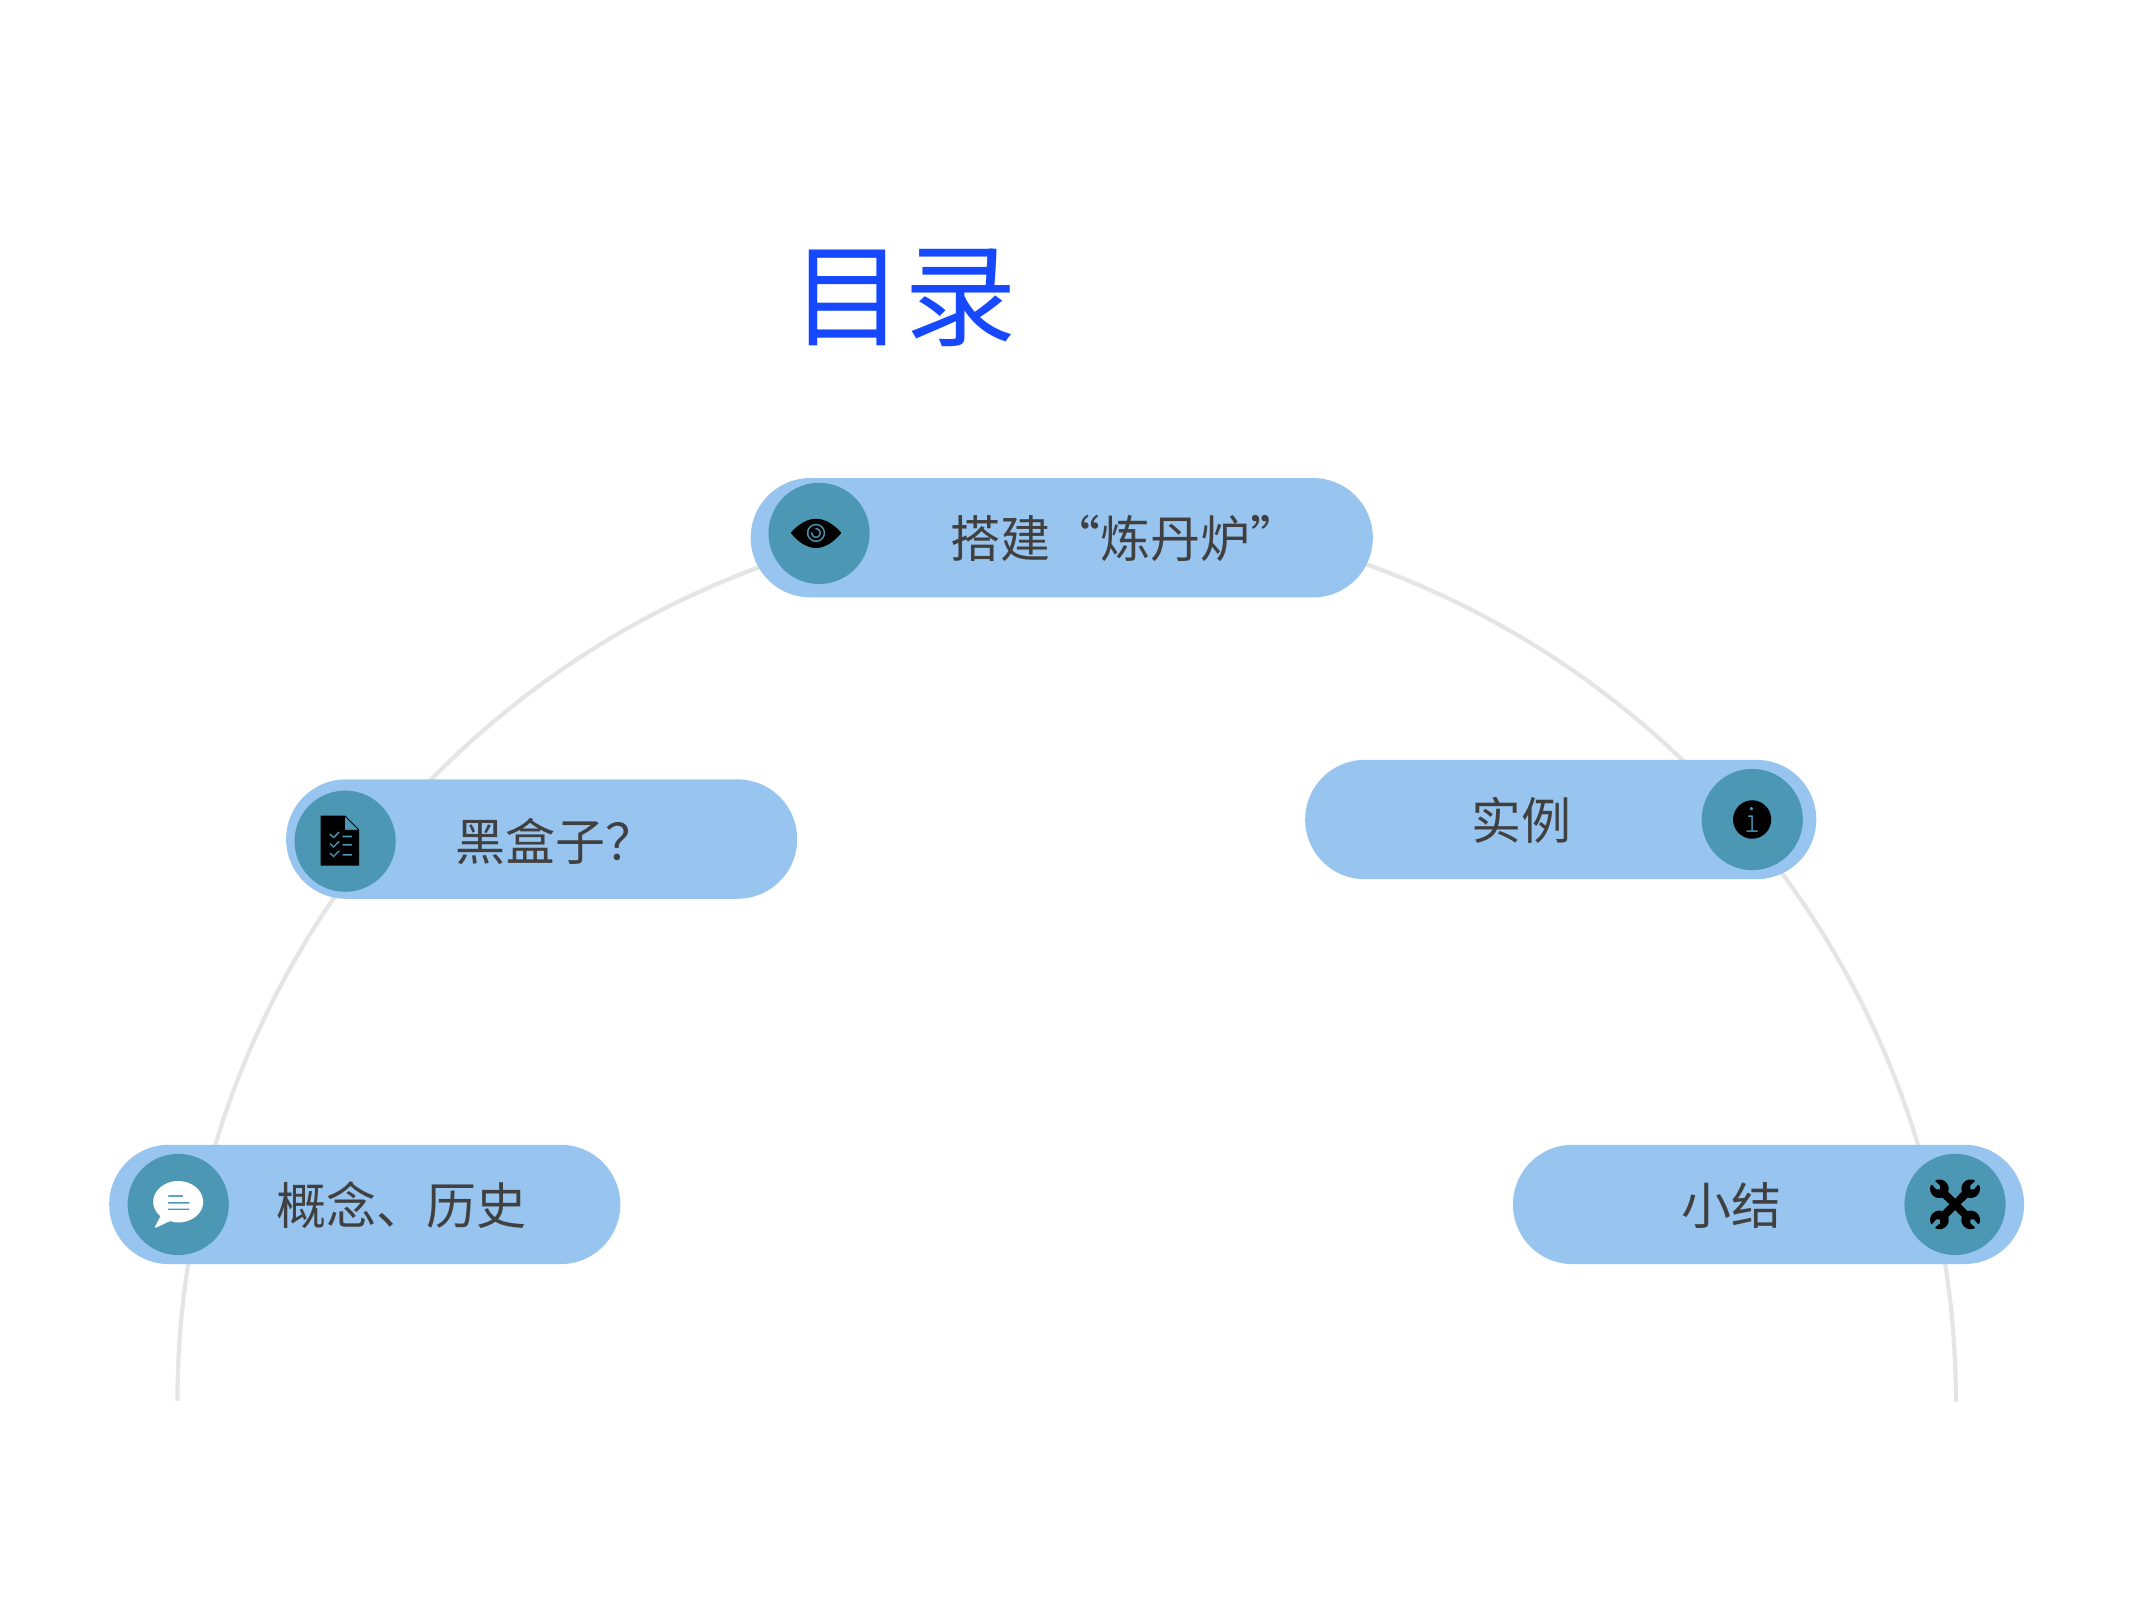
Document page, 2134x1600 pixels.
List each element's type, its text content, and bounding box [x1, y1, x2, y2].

text_box [1902, 1151, 2008, 1258]
text_box [107, 1142, 623, 1267]
text_box [125, 1151, 231, 1258]
text_box [175, 564, 1959, 1402]
text_box [153, 1181, 204, 1228]
text_box [1699, 766, 1805, 873]
text_box 实例 [1366, 789, 1676, 850]
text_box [790, 518, 842, 549]
text_box [1930, 1179, 1980, 1230]
text_box [1733, 800, 1772, 839]
text_box 目录 [775, 149, 1358, 358]
text_box 搭建“炼丹炉” [878, 507, 1373, 568]
text_box [292, 788, 398, 894]
text_box [320, 815, 360, 866]
text_box [284, 777, 800, 901]
text_box [766, 480, 872, 587]
text_box 小结 [1577, 1174, 1886, 1235]
text_box [1510, 1142, 2027, 1267]
text_box [1303, 757, 1819, 882]
text_box 概念、历史 [247, 1174, 556, 1235]
text_box [748, 475, 1368, 600]
text_box 黑盒子？ [401, 810, 711, 871]
